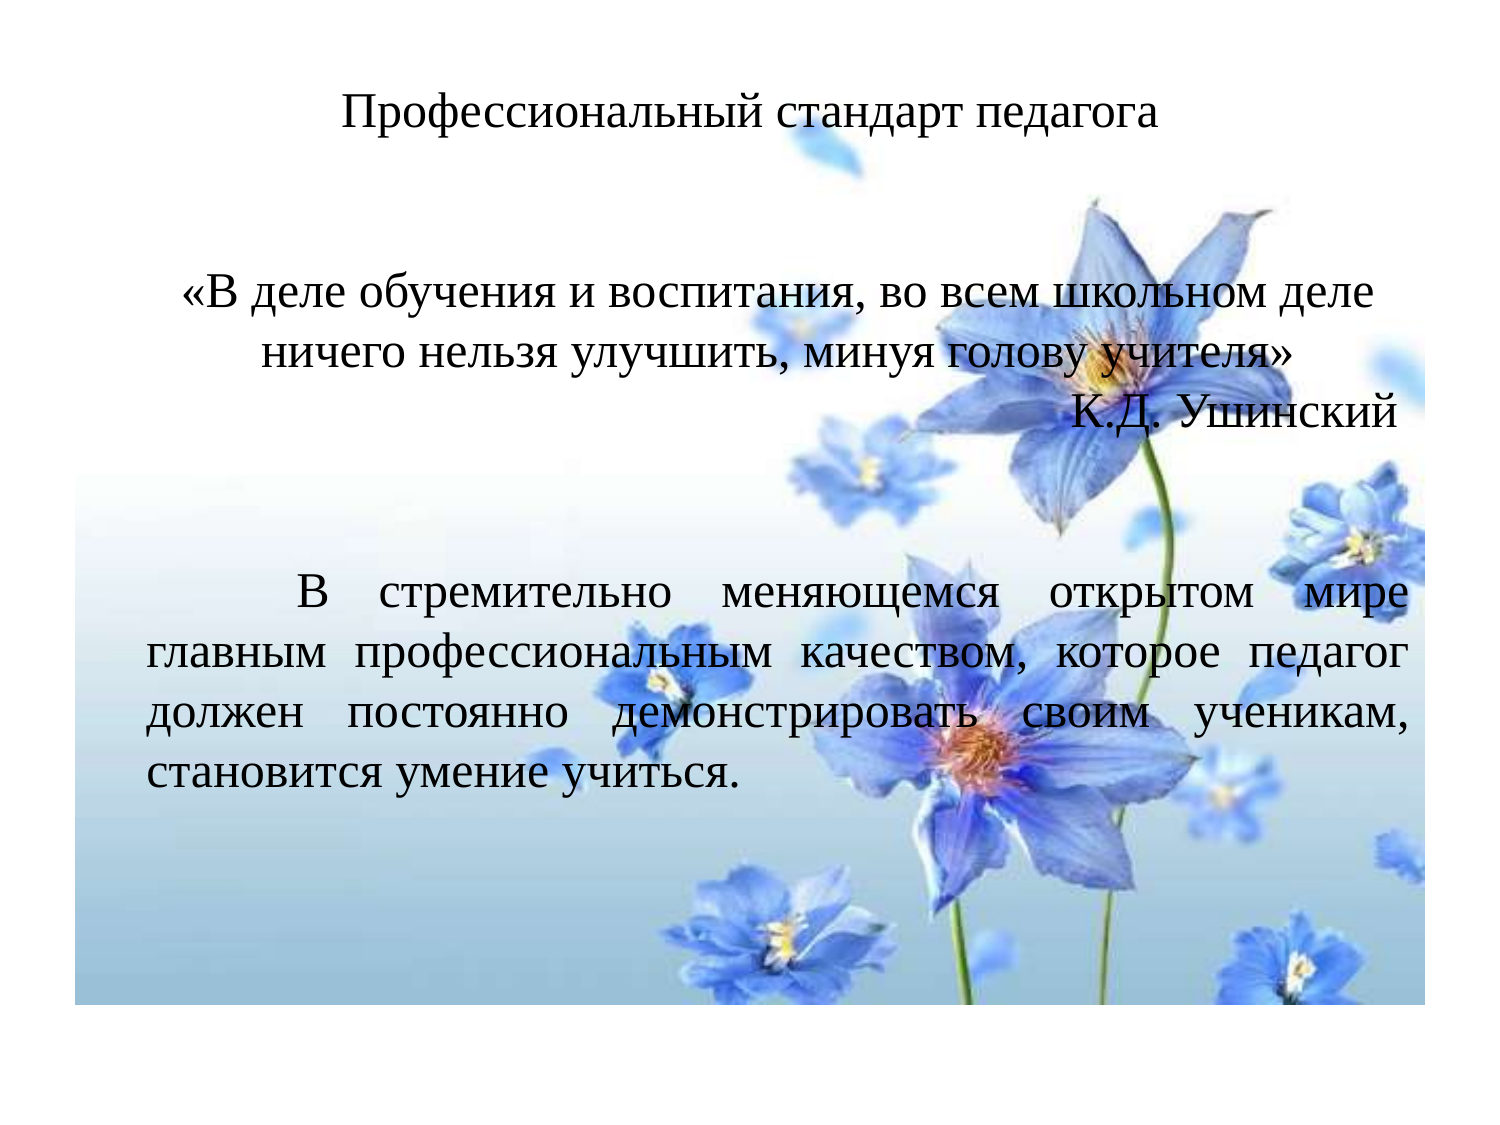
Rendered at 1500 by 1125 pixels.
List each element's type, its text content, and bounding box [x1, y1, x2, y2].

list Профессиональный стандарт педагога «В деле обучения и воспитания, во всем школьном деле ничего нельзя улучшить, минуя голову учителя» К.Д. Ушинский В стремительно меняющемся открытом мире главным профессиональным качеством, которое педагог должен постоянно демонстрировать своим ученикам, становится умение учиться. [75, 70, 1425, 1005]
